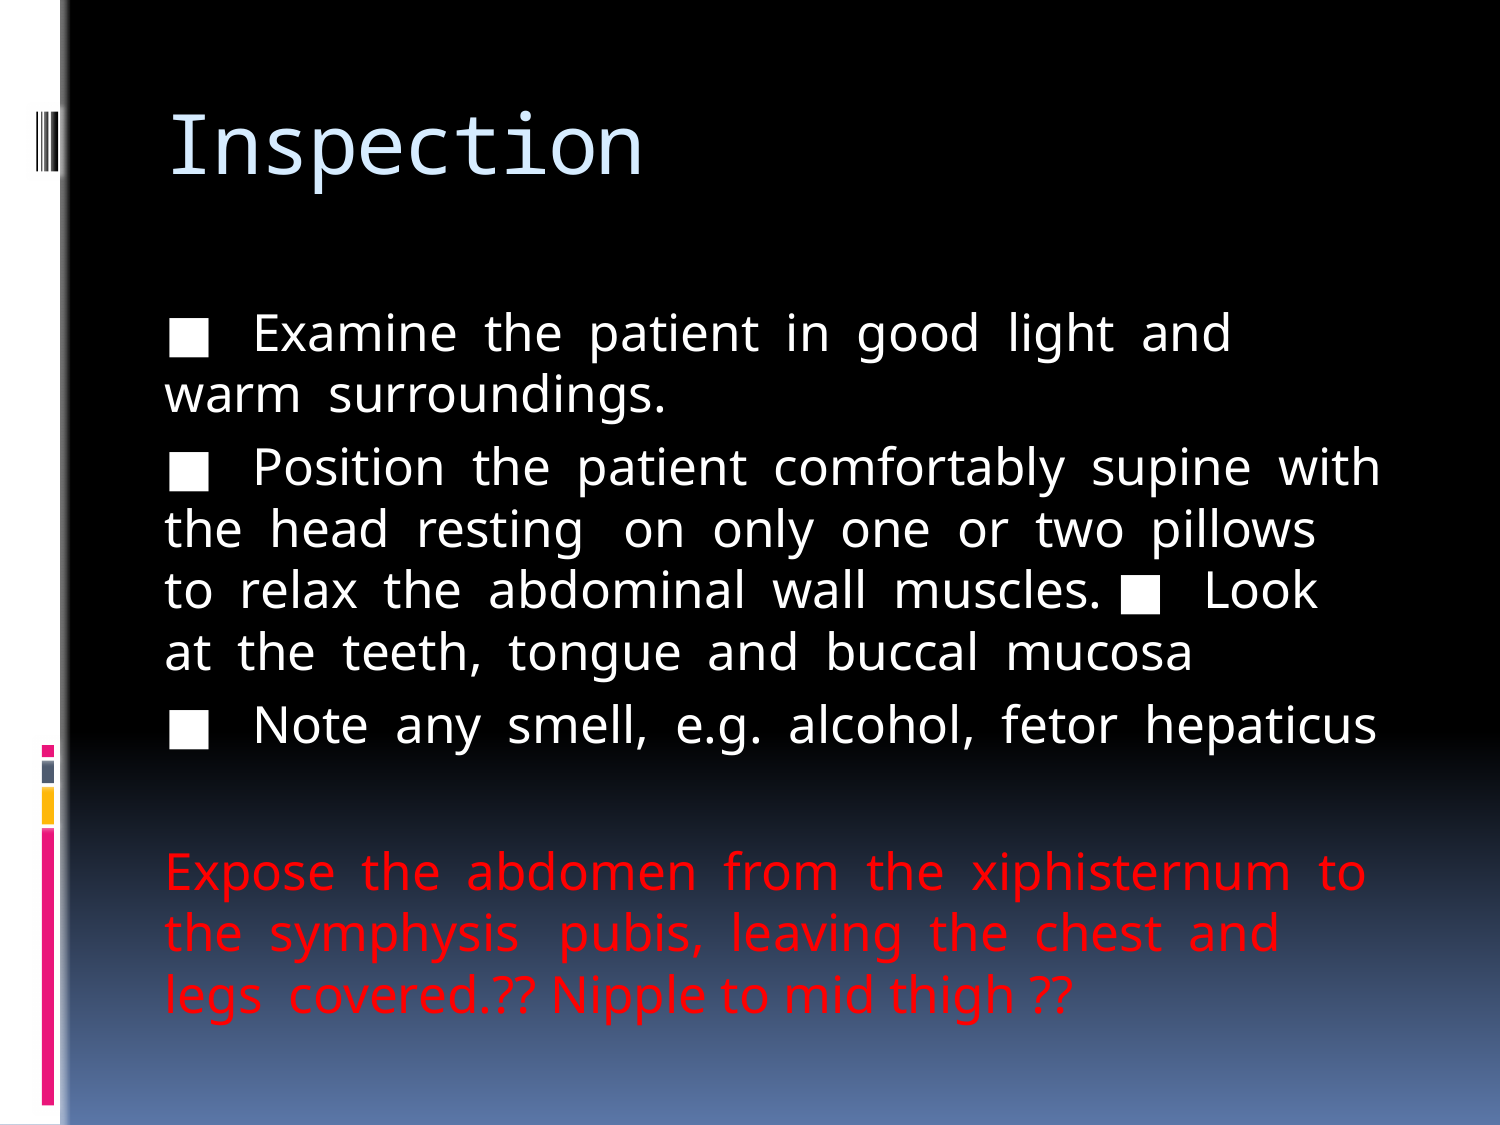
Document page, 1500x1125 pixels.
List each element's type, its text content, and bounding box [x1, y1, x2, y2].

list ■ Examine the patient in good light and warm surroundings. ■ Position the patient comfortably supine with the head resting on only one or two pillows to relax the abdominal wall muscles. ■ Look at the teeth, tongue and buccal mucosa ■ Note any smell, e.g. alcohol, fetor hepaticus Expose the abdomen from the xiphisternum to the symphysis pubis, leaving the chest and legs covered.?? Nipple to mid thigh ?? [150, 292, 1425, 1043]
title Inspection [150, 83, 1425, 234]
